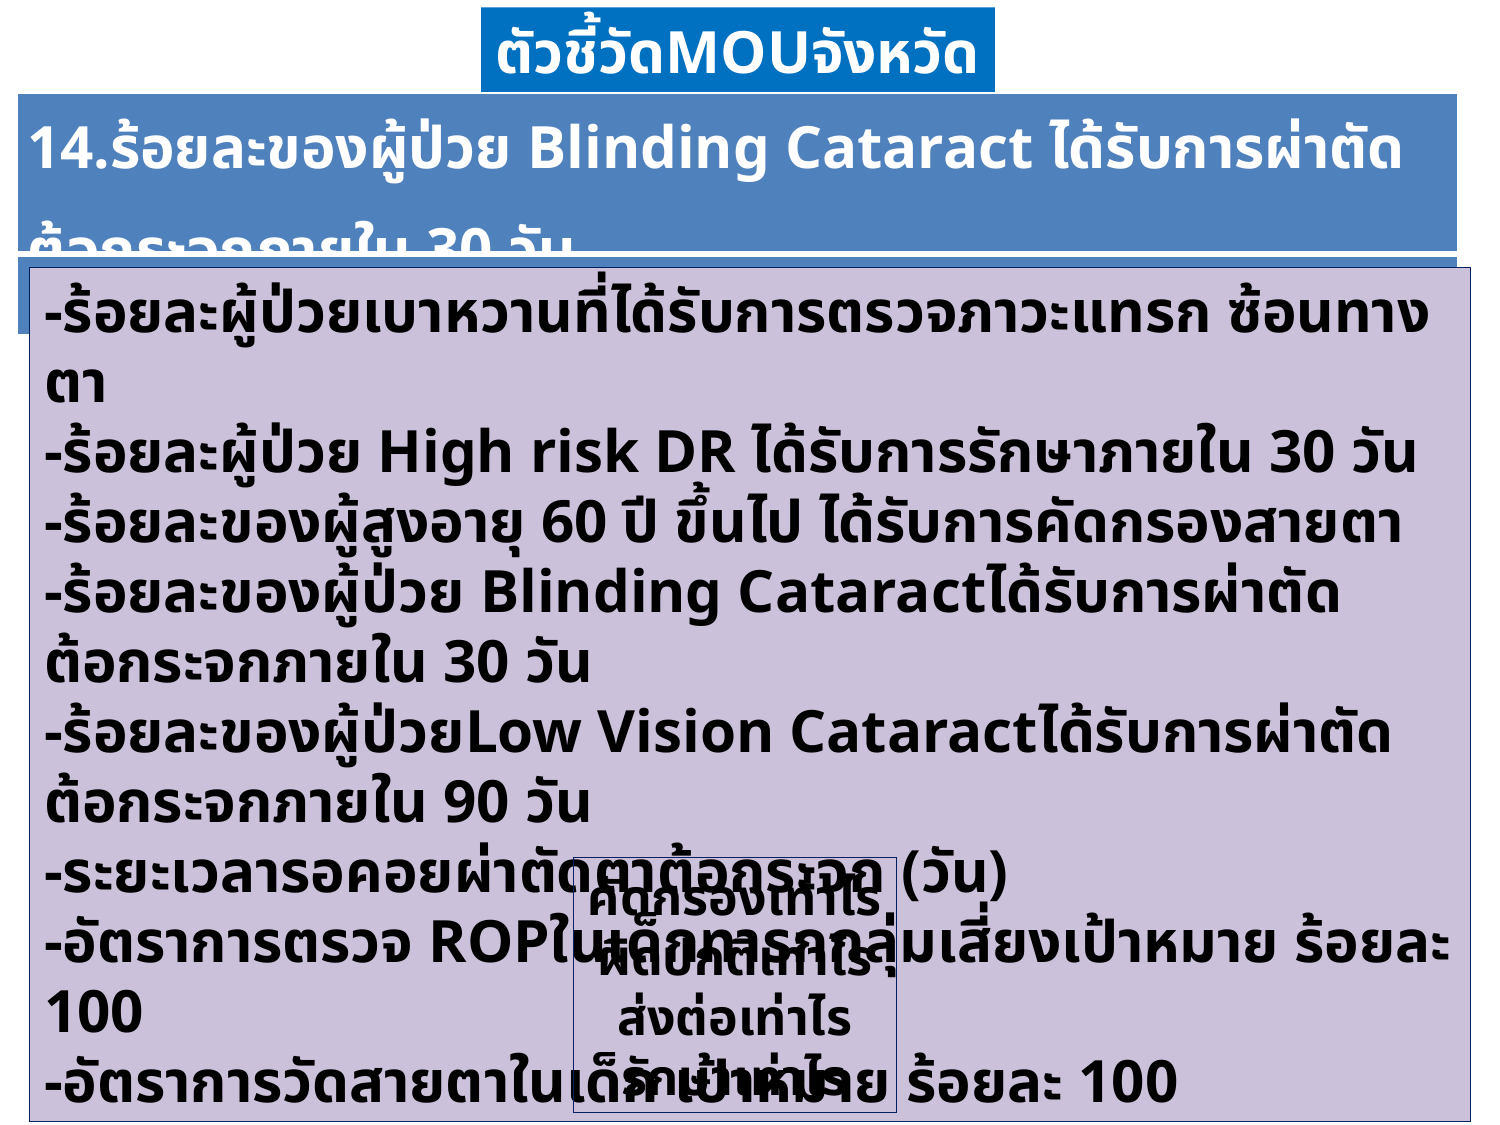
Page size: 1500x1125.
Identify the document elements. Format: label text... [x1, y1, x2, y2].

text_box คัดกรองเท่าไร ผิดปกติเท่าไร ส่งต่อเท่าไร รักษาเท่าไร [573, 857, 897, 1113]
table_header 14.ร้อยละของผู้ป่วย Blinding Cataract ได้รับการผ่าตัดต้อกระจกภายใน 30 วัน [18, 94, 1457, 251]
table_cell 15. อัตราความชุกของตาบอดลดลง [18, 257, 1457, 334]
text_box ตัวชี้วัดMOUจังหวัด [481, 7, 995, 92]
text_box -ร้อยละผู้ป่วยเบาหวานที่ได้รับการตรวจภาวะแทรก ซ้อนทางตา -ร้อยละผู้ป่วย High risk DR ได้รับการรักษาภายใน 30 วัน -ร้อยละของผู้สูงอายุ 60 ปี ขึ้นไป ได้รับการคัดกรองสายตา -ร้อยละของผู้ป่วย Blinding Cataractได้รับการผ่าตัดต้อกระจกภายใน 30 วัน -ร้อยละของผู้ป่วยLow Vision Cataractได้รับการผ่าตัดต้อกระจกภายใน 90 วัน -ระยะเวลารอคอยผ่าตัดตาต้อกระจก (วัน) -อัตราการตรวจ ROPในเด็กทารกกลุ่มเสี่ยงเป้าหมาย ร้อยละ 100 -อัตราการวัดสายตาในเด็ก เป้าหมาย ร้อยละ 100 [29, 267, 1471, 1122]
